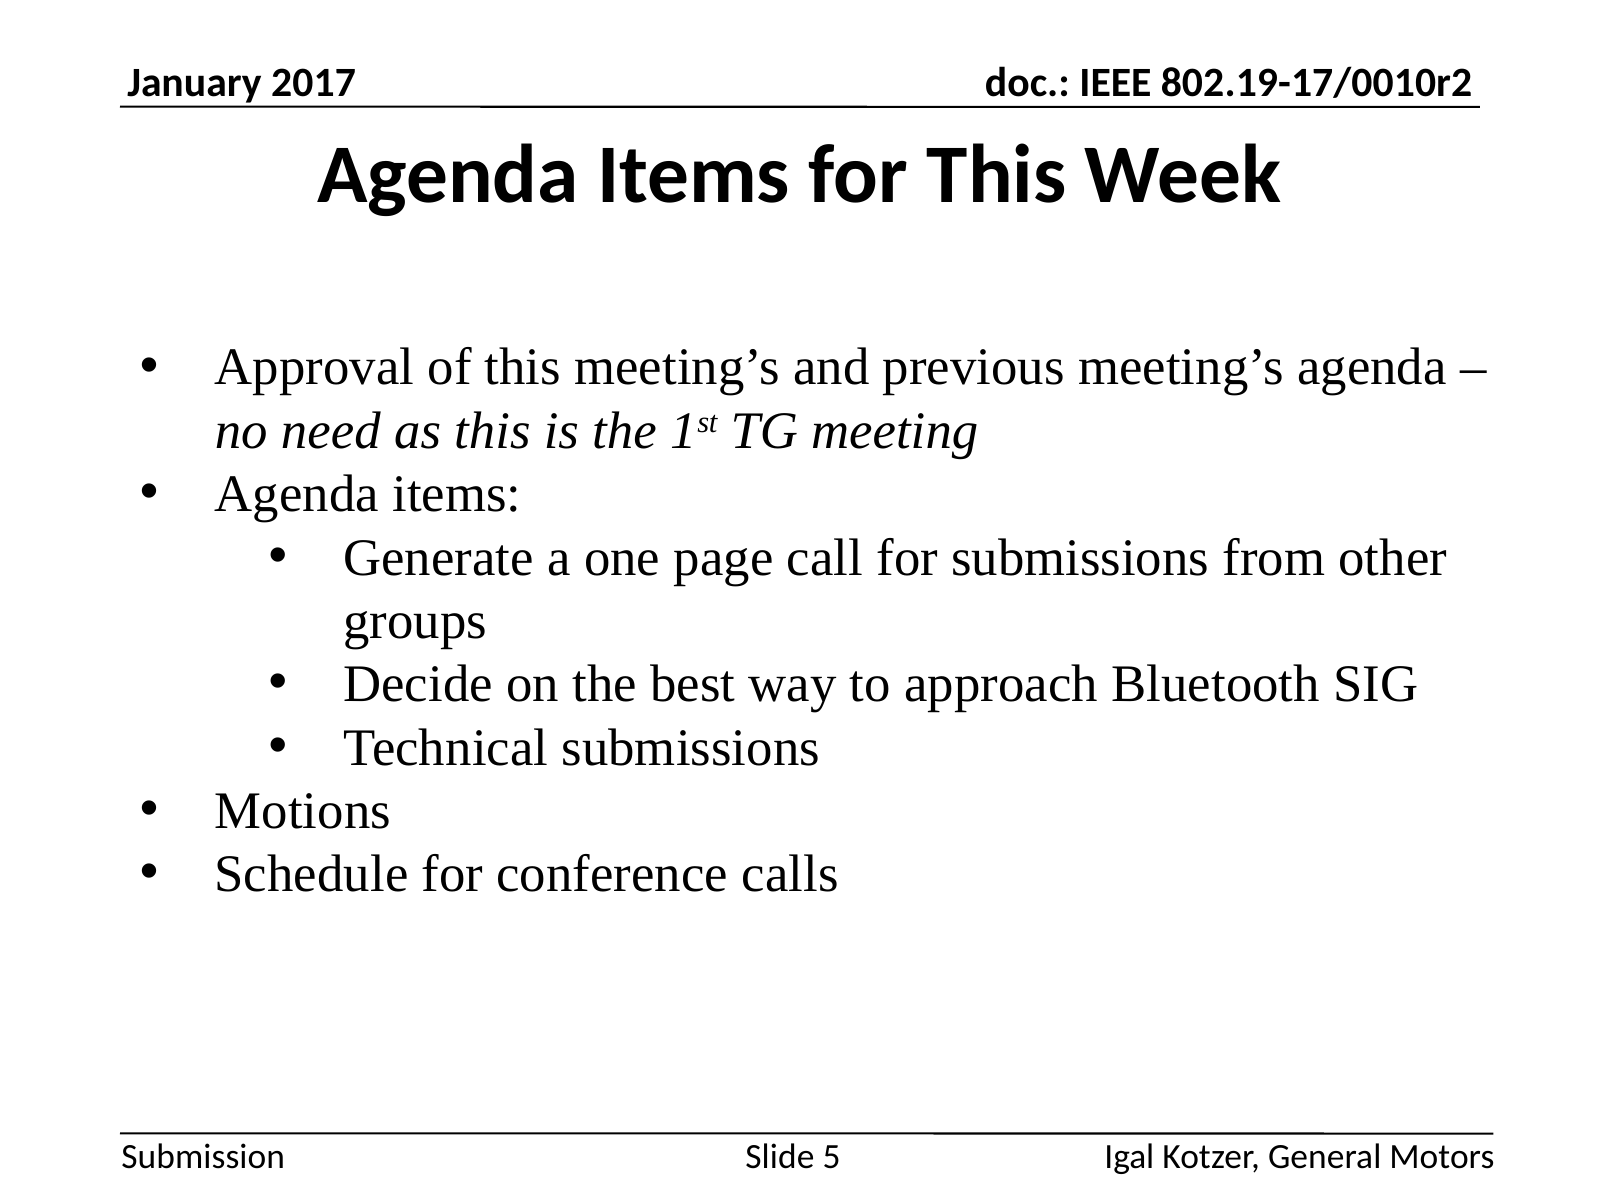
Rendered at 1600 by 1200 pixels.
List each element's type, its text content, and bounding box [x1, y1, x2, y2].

footer Igal Kotzer, General Motors [937, 1132, 1495, 1177]
text_box Approval of this meeting’s and previous meeting’s agenda – no need as this is the 1st TG meeting Agenda items: Generate a one page call for submissions from other groups Decide on the best way to approach Bluetooth SIG Technical submissions Motions Schedule for conference calls [124, 324, 1550, 910]
slide_number Slide 5 [733, 1132, 854, 1197]
